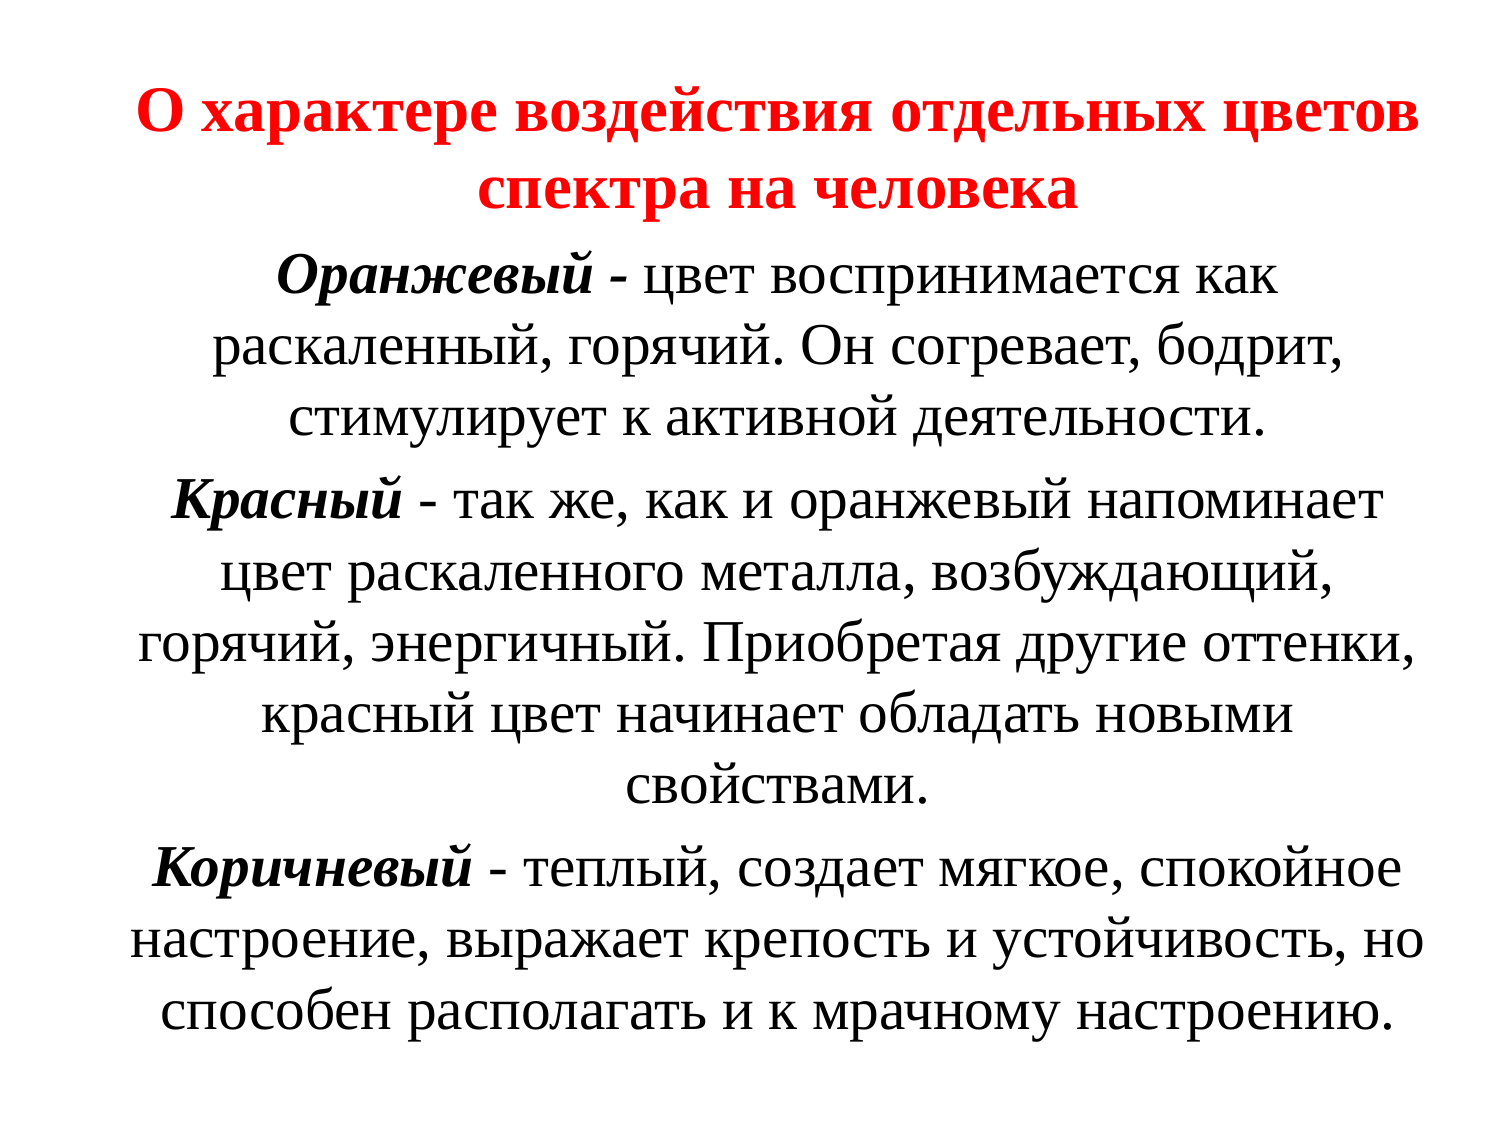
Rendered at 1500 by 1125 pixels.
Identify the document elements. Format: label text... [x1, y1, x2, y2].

subtitle О характере воздействия отдельных цветов спектра на человека Оранжевый - цвет воспринимается как раскаленный, горячий. Он согревает, бод­рит, стимулирует к активной деятельности. Красный - так же, как и оранжевый напоминает цвет раскаленного металла, возбуждающий, горячий, энергичный. Приобретая другие оттенки, красный цвет начинает обладать новыми свойствами. Коричневый - теплый, создает мягкое, спокойное настроение, выражает кре­пость и устойчивость, но способен располагать и к мрачномy настроению. [93, 58, 1463, 1055]
